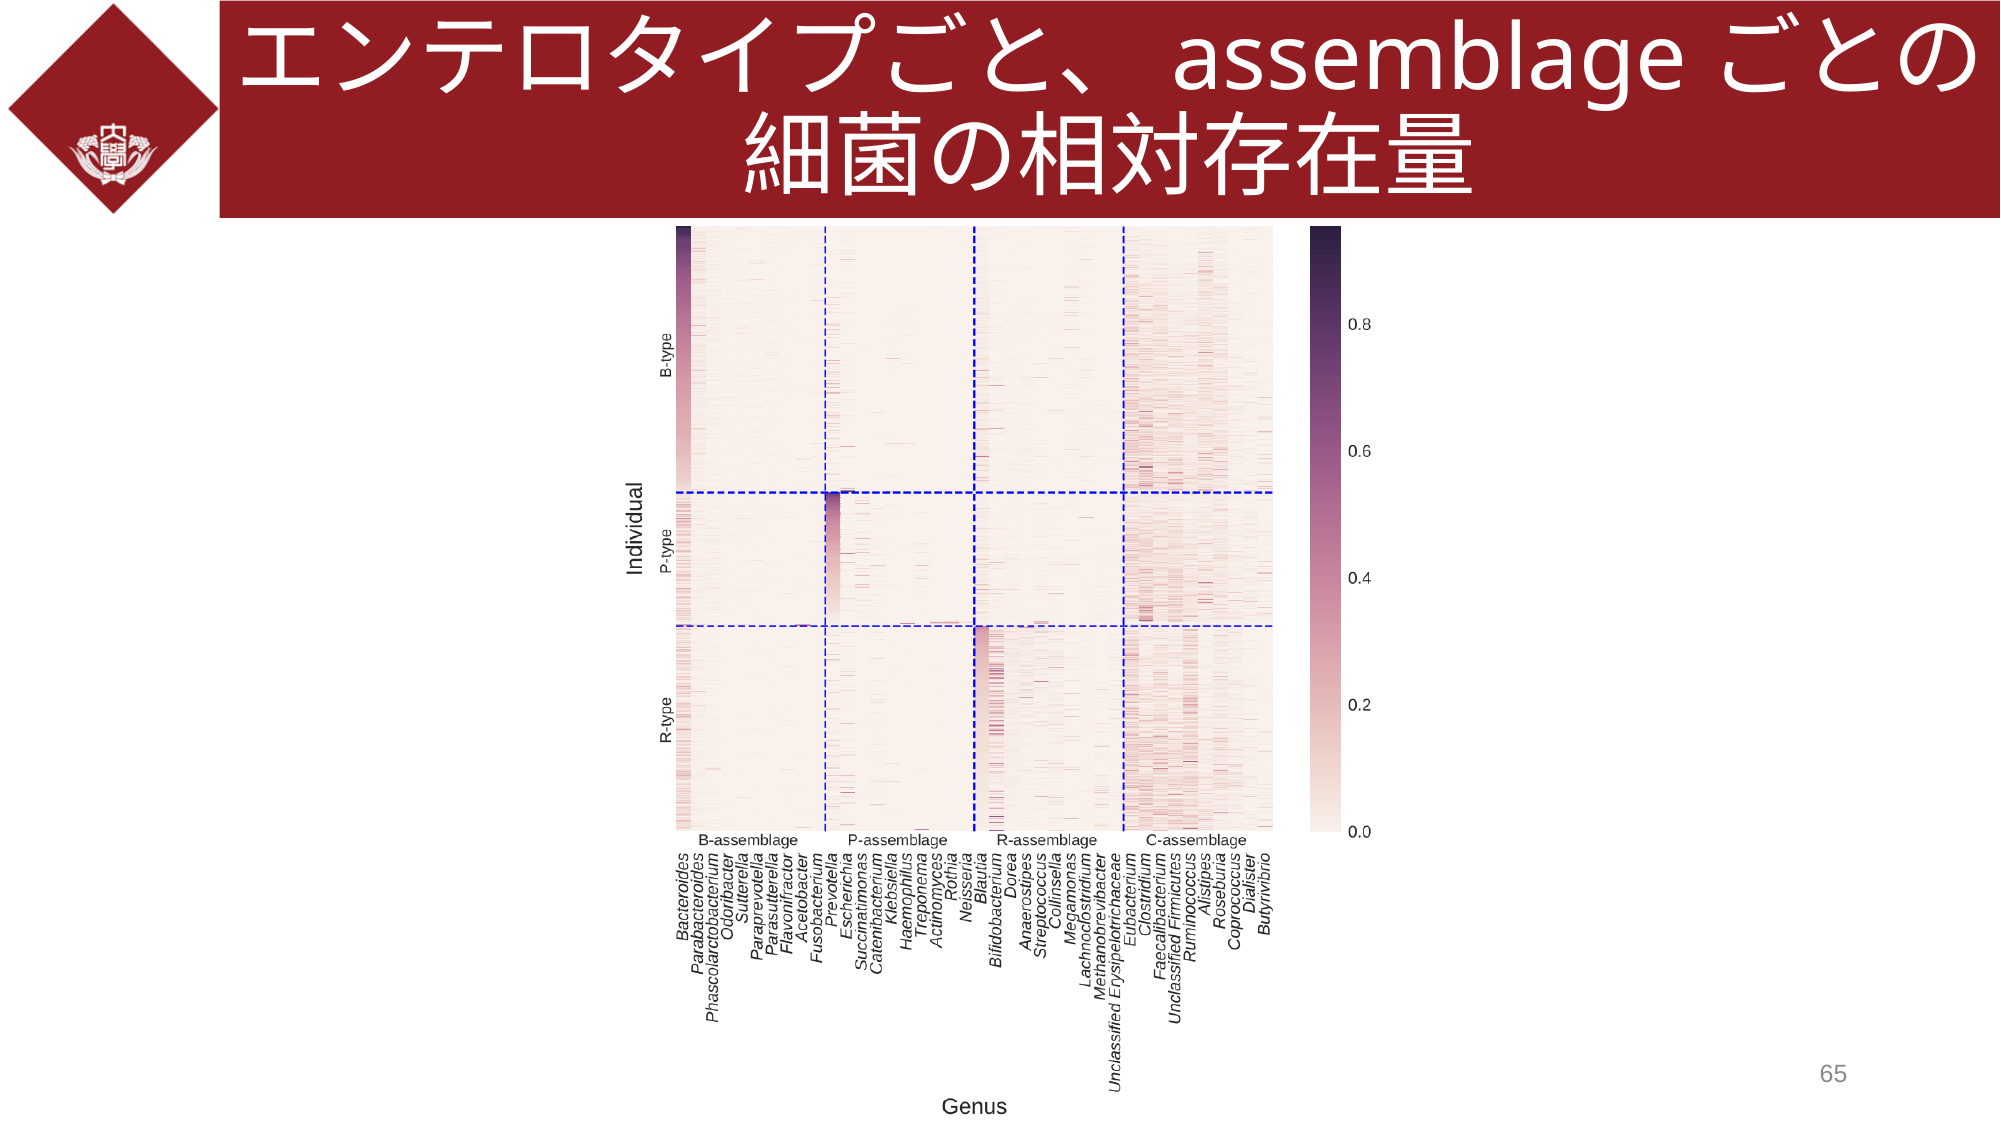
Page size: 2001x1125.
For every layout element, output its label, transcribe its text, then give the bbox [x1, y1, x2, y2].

picture [0, 0, 224, 221]
slide_number 65 [1412, 1042, 1863, 1103]
title エンテロタイプごと、assemblageごとの細菌の相対存在量 [219, 0, 2000, 218]
picture [617, 218, 1377, 1125]
